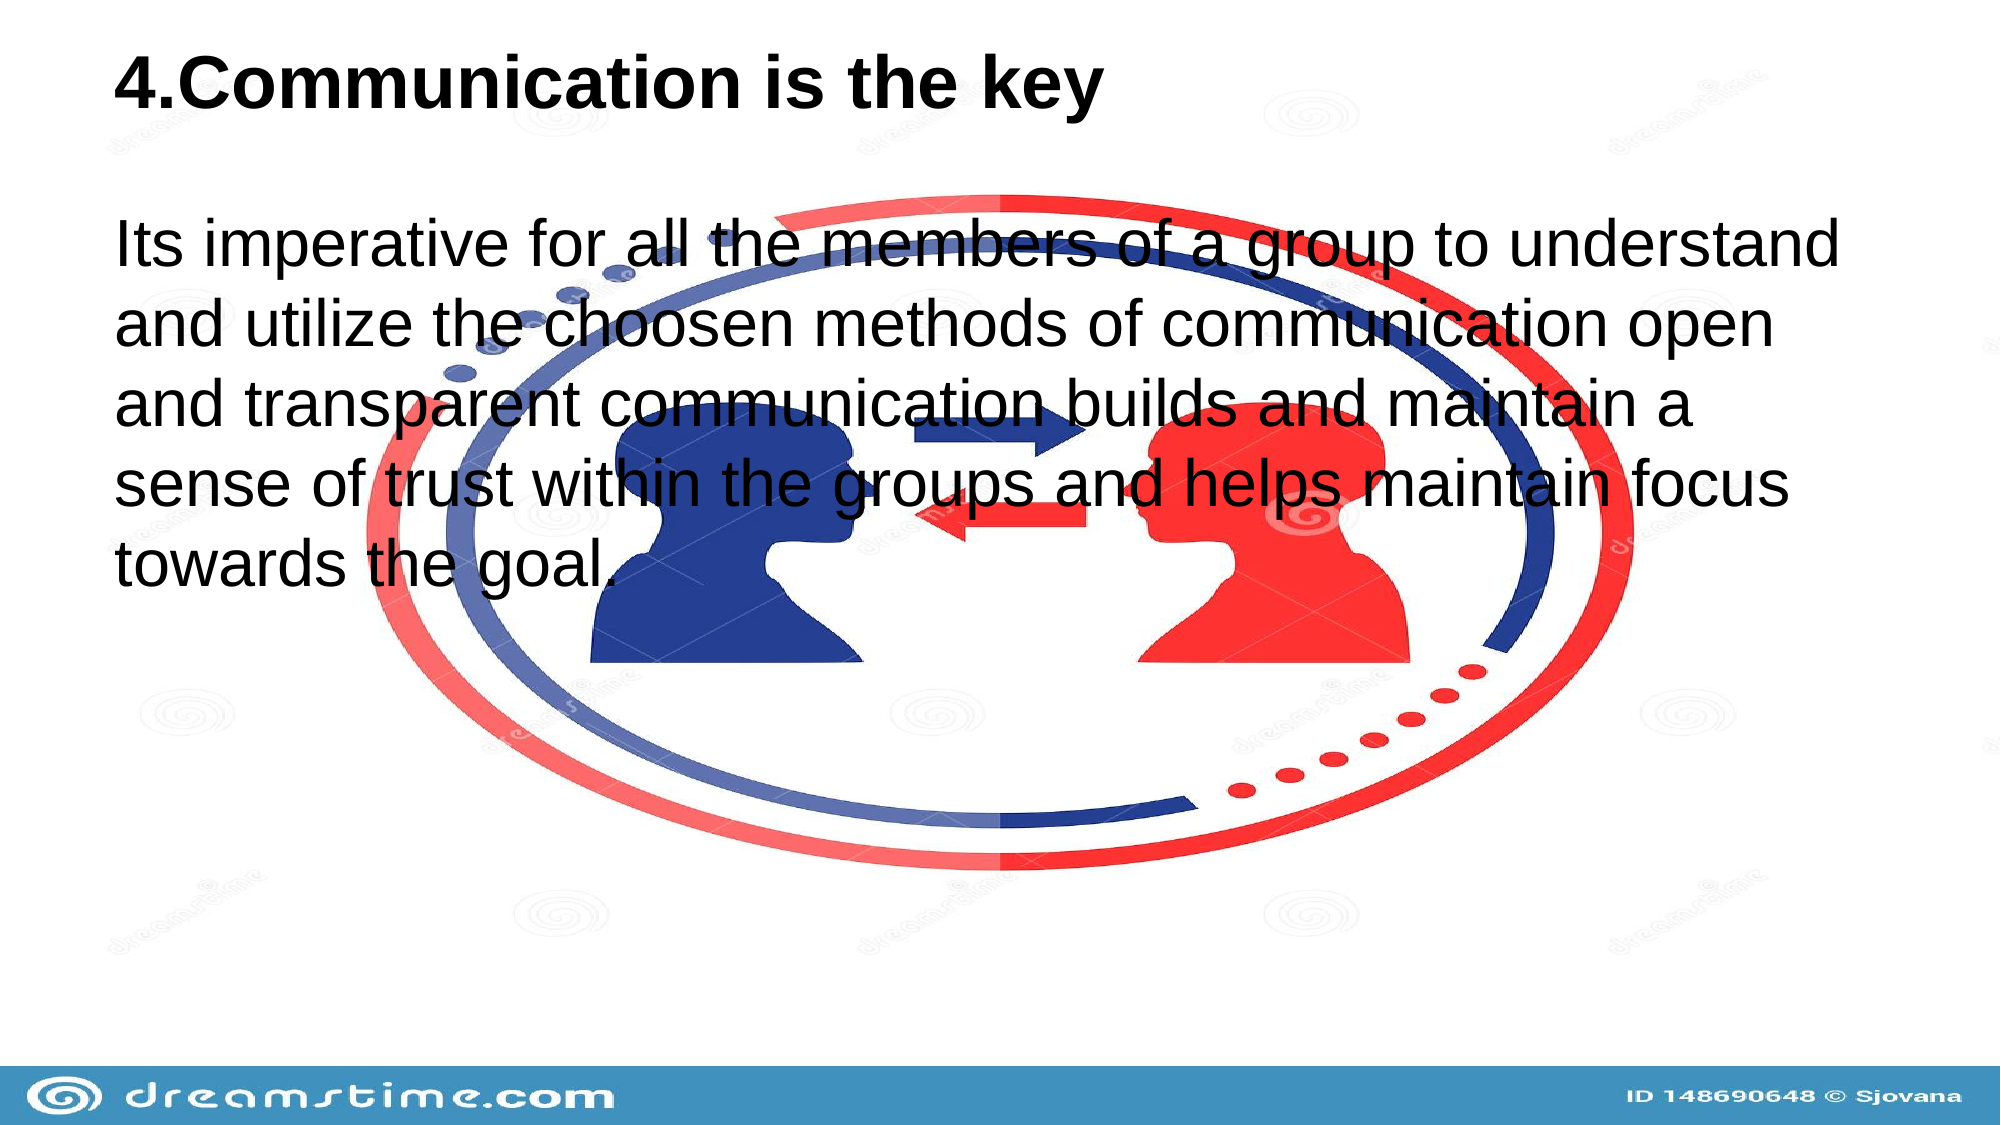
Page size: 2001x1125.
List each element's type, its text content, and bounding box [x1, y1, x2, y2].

title 4.Communication is the key [99, 30, 1901, 127]
list Its imperative for all the members of a group to understand and utilize the choosen methods of communication open and transparent communication builds and maintain a sense of trust within the groups and helps maintain focus towards the goal. [99, 192, 1901, 1006]
